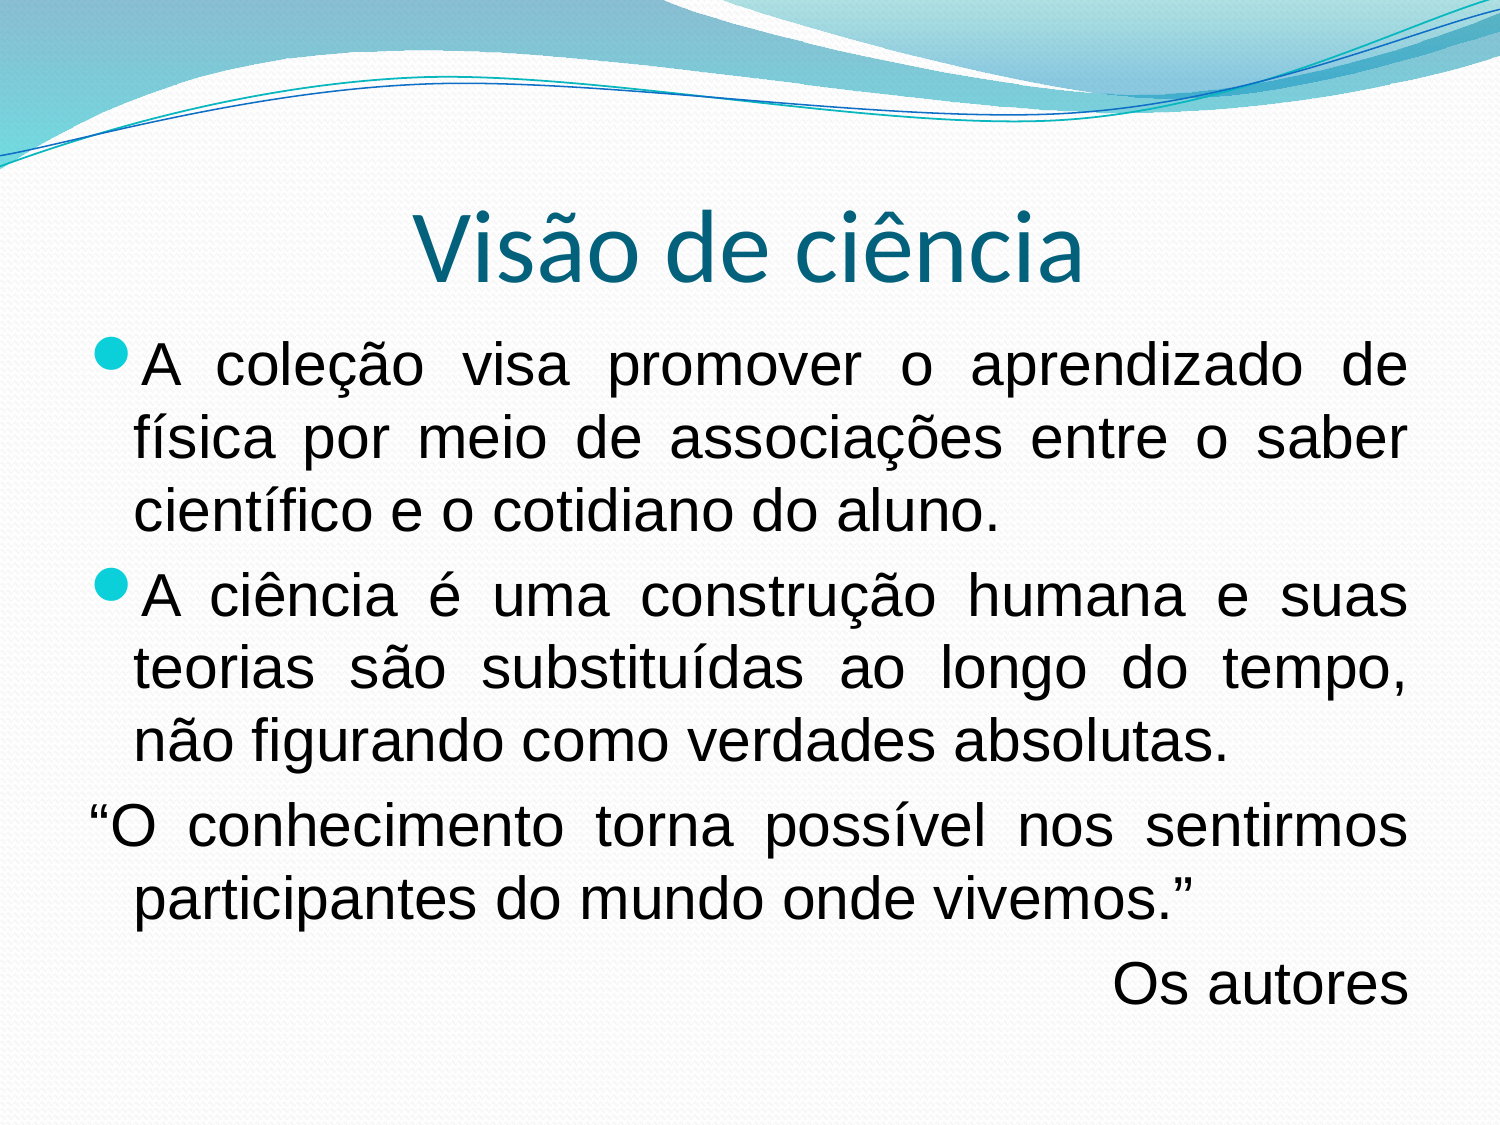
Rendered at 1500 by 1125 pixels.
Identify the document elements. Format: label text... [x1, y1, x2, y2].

title Visão de ciência [75, 115, 1425, 303]
list A coleção visa promover o aprendizado de física por meio de associações entre o saber científico e o cotidiano do aluno. A ciência é uma construção humana e suas teorias são substituídas ao longo do tempo, não figurando como verdades absolutas. “O conhecimento torna possível nos sentirmos participantes do mundo onde vivemos.” Os autores [75, 317, 1425, 1038]
